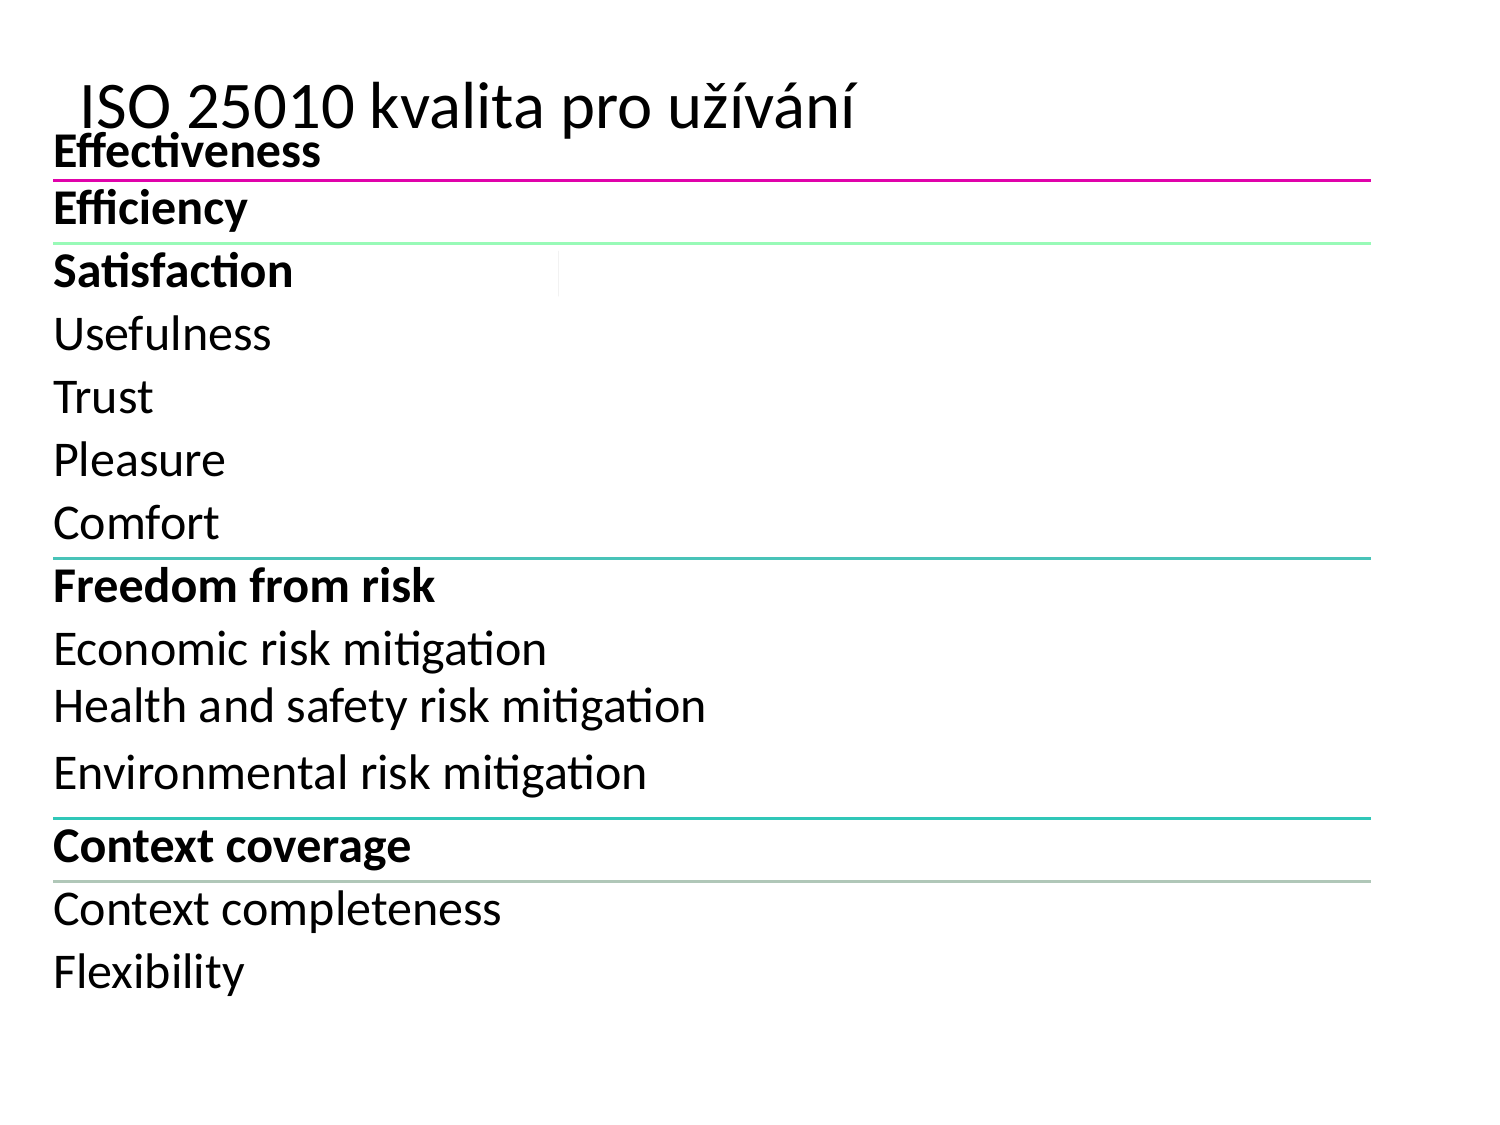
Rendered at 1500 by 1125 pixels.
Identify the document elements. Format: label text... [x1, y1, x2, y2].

table_cell Flexibility [53, 945, 1371, 1008]
table_cell Trust [53, 370, 1371, 433]
table_cell Context completeness [53, 883, 1371, 945]
table_cell Context coverage [53, 820, 1371, 880]
table_cell Pleasure [53, 433, 1371, 496]
table_cell Health and safety risk mitigation [53, 685, 1371, 735]
table_cell Economic risk mitigation [53, 622, 1371, 685]
table_cell Environmental risk mitigation [53, 735, 1371, 817]
table_header Effectiveness [53, 130, 1371, 179]
table_cell Freedom from risk [53, 560, 1371, 622]
table_cell Usefulness [53, 306, 1371, 370]
table_cell Efficiency [53, 182, 1371, 242]
table_cell Satisfaction [53, 245, 1371, 306]
text_box ISO 25010 kvalita pro užívání [64, 54, 1258, 150]
table_cell Comfort [53, 496, 1371, 557]
